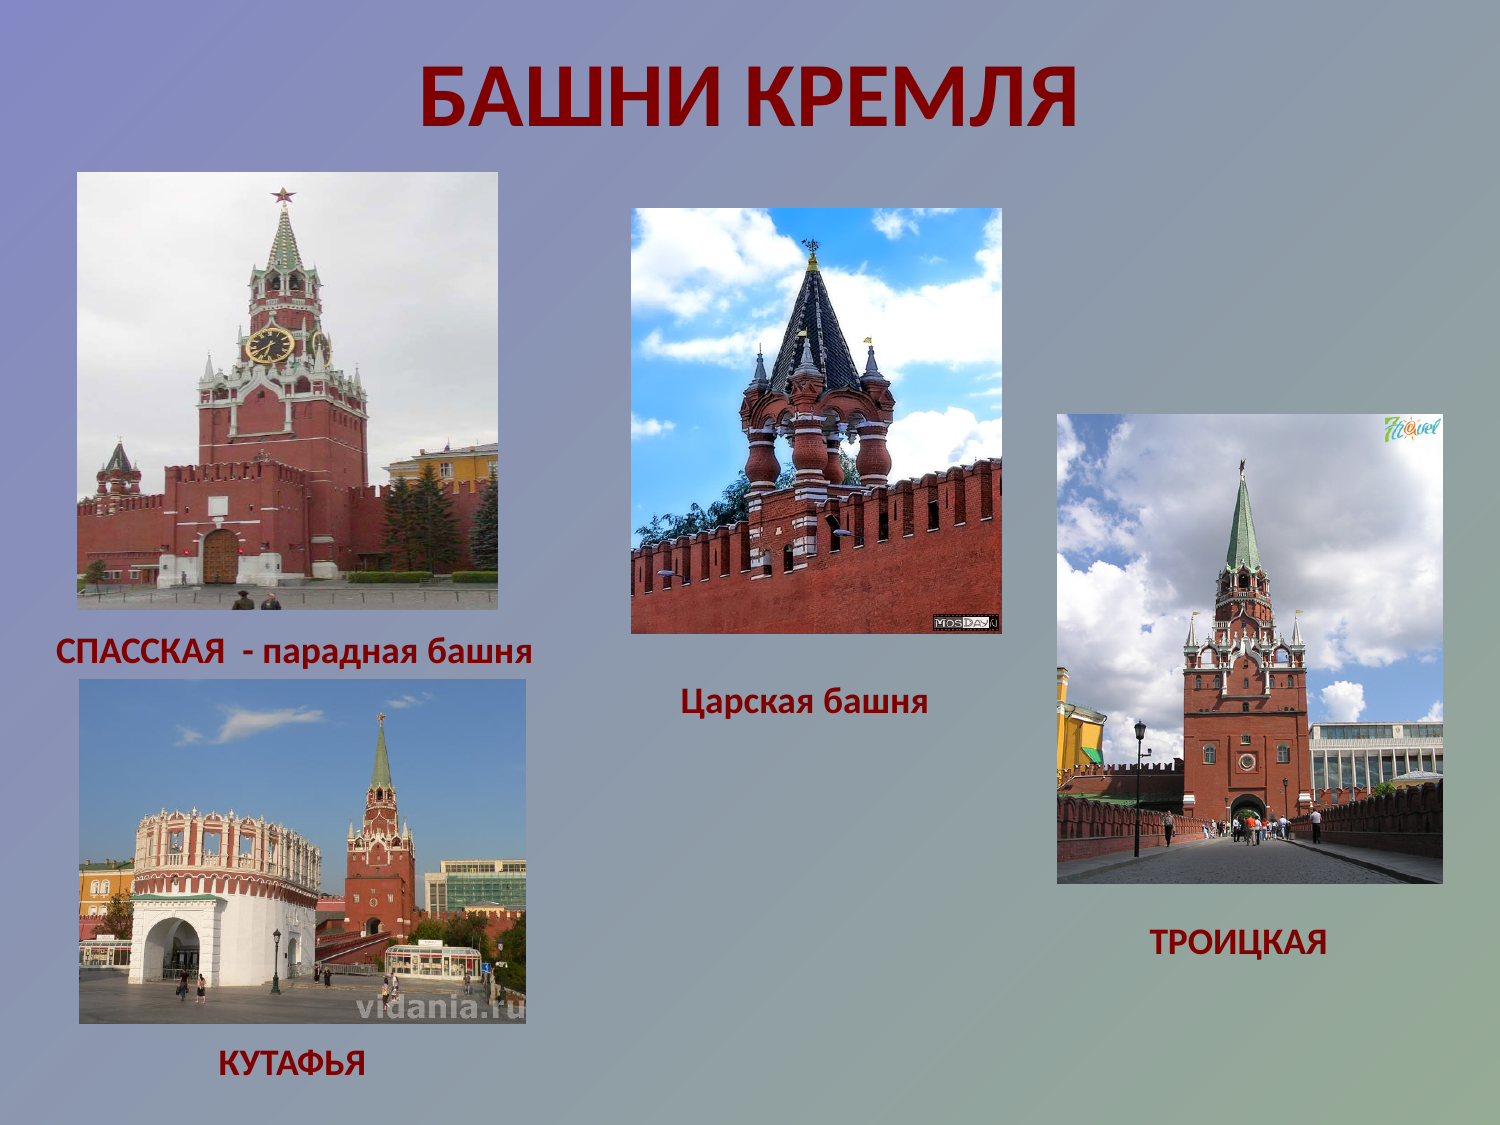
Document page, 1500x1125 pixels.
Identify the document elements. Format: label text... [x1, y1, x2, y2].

picture [79, 678, 526, 1024]
text_box КУТАФЬЯ [135, 1031, 432, 1091]
picture [76, 171, 498, 610]
title БАШНИ КРЕМЛЯ [75, 19, 1425, 161]
picture [631, 207, 1002, 634]
text_box Царская башня [631, 668, 1052, 774]
text_box ТРОИЦКАЯ [1058, 910, 1369, 970]
text_box СПАССКАЯ - парадная башня [41, 618, 561, 679]
picture [1057, 414, 1443, 884]
